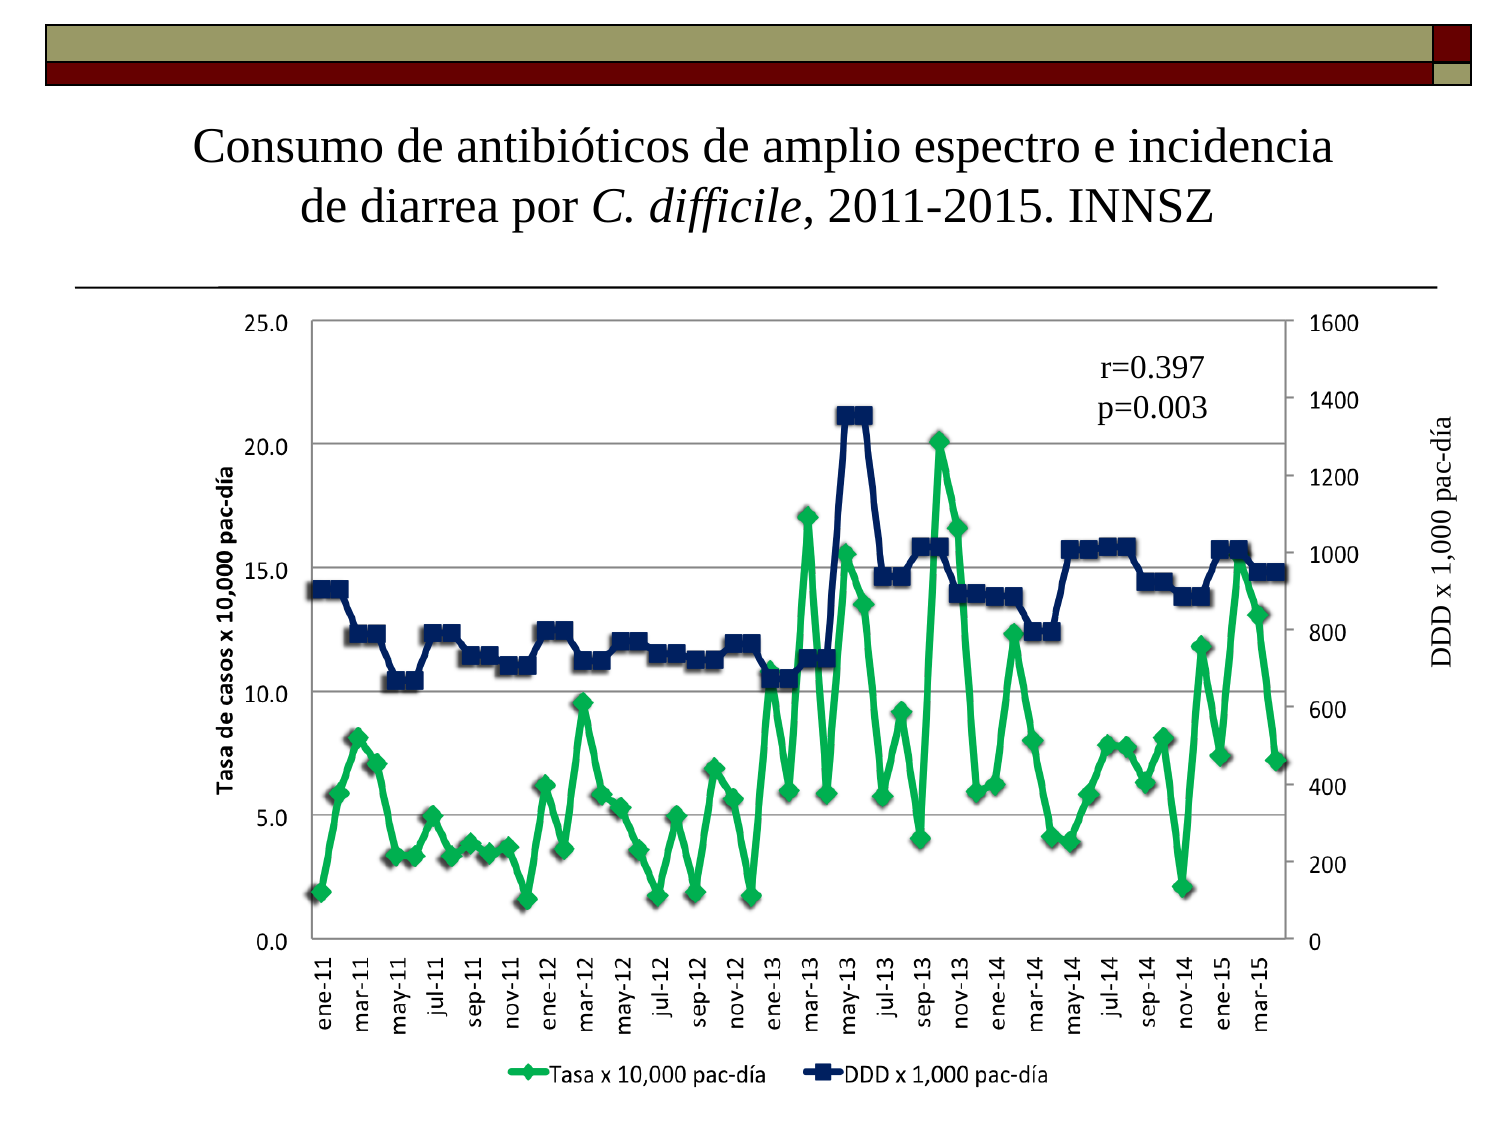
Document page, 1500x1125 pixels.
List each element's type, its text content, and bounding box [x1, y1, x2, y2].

text_box Consumo de antibióticos de amplio espectro e incidencia de diarrea por C. difficile, 2011-2015. INNSZ [164, 104, 1363, 240]
text_box DDD x 1,000 pac-día [1414, 72, 1464, 1013]
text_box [174, 287, 1379, 1117]
